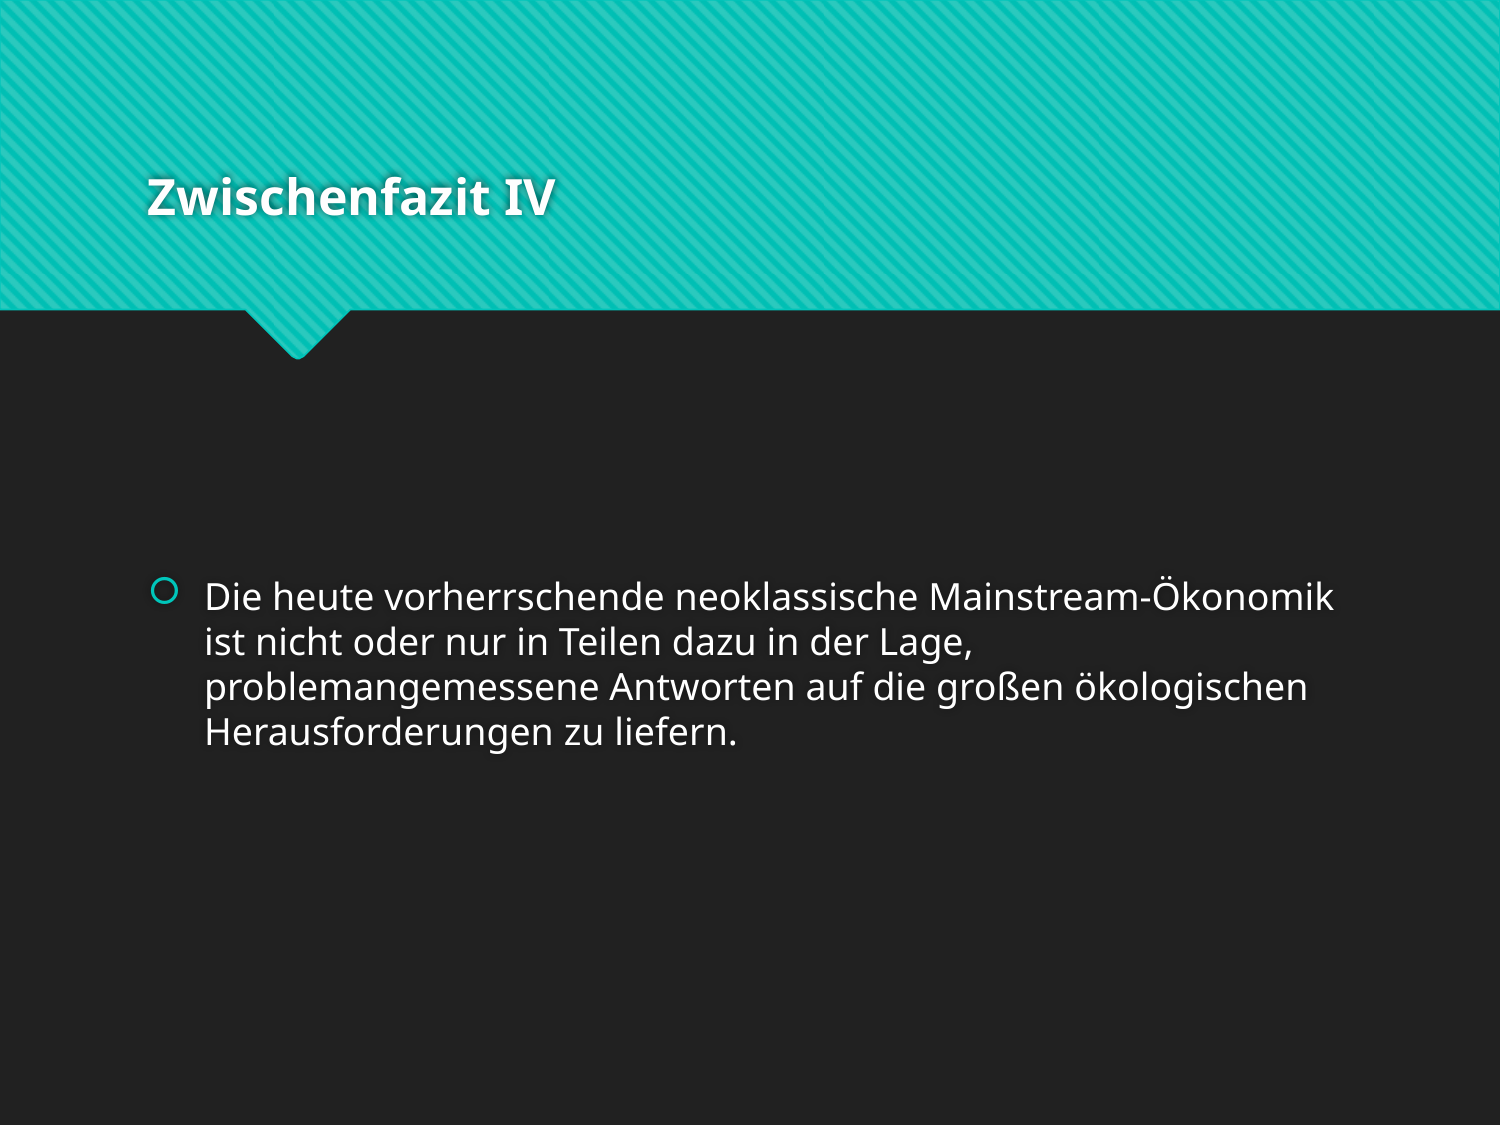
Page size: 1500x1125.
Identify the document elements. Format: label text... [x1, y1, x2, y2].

list Die heute vorherrschende neoklassische Mainstream-Ökonomik ist nicht oder nur in Teilen dazu in der Lage, problemangemessene Antworten auf die großen ökologischen Herausforderungen zu liefern. [132, 364, 1368, 962]
title Zwischenfazit IV [132, 73, 1368, 233]
